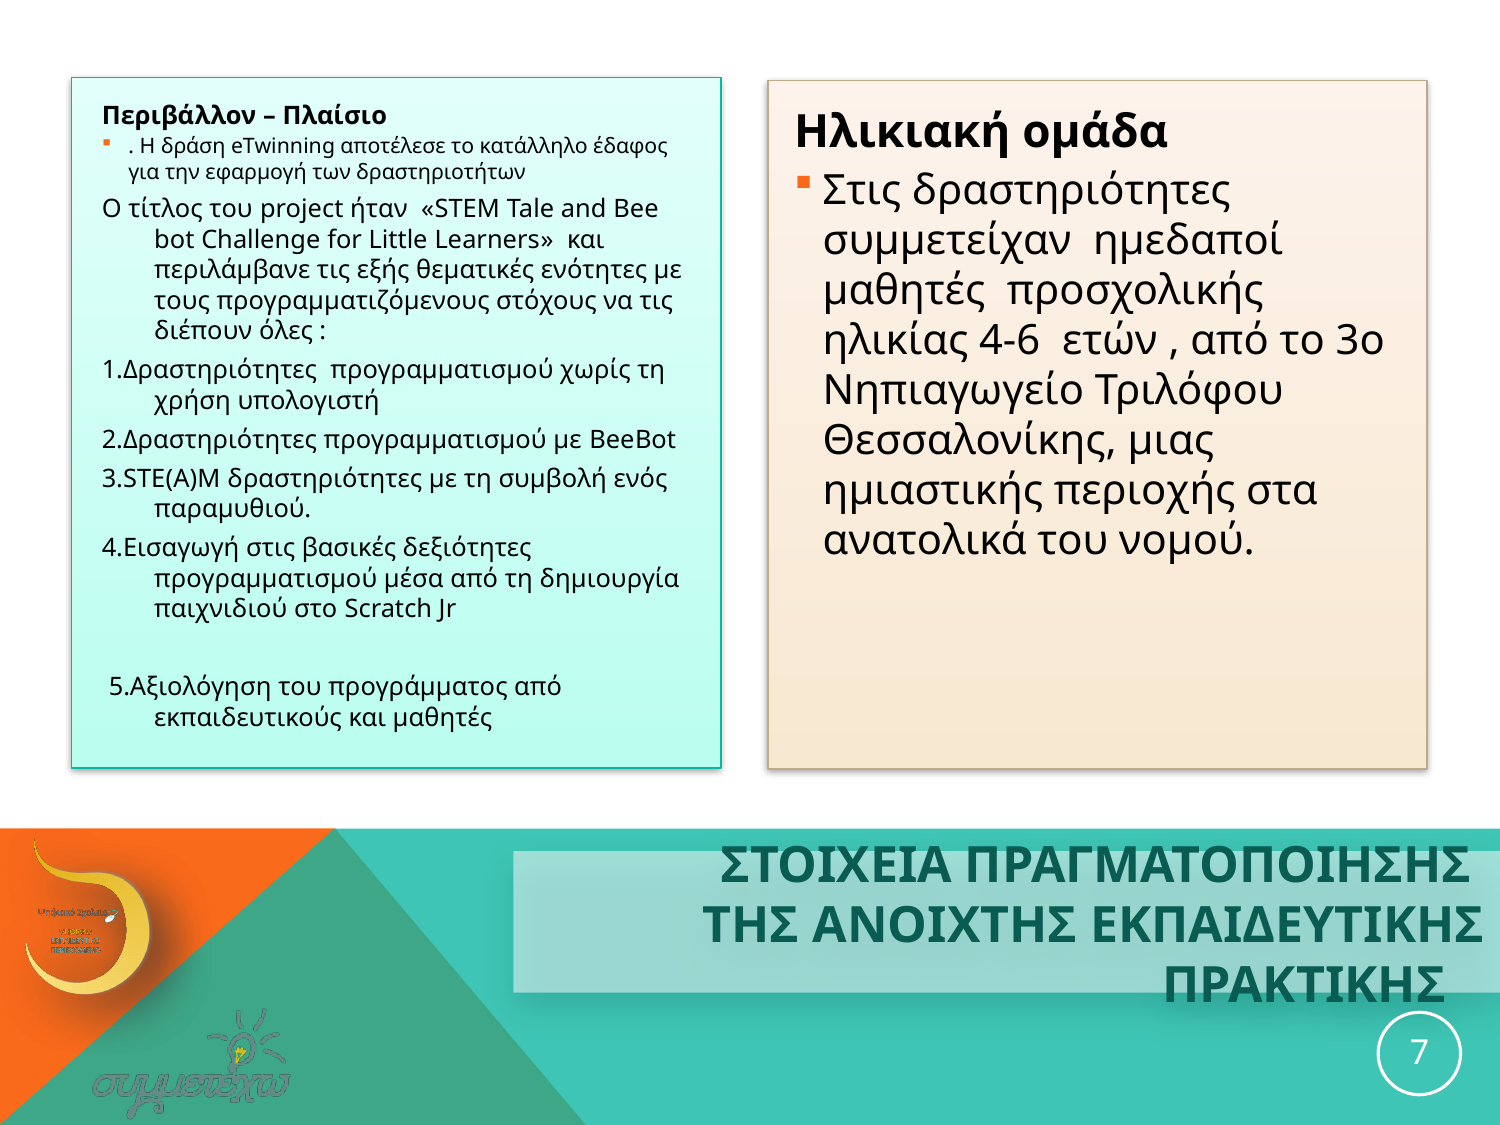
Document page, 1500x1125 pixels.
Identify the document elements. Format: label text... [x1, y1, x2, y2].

list Ηλικιακή ομάδα Στις δραστηριότητες συμμετείχαν ημεδαποί μαθητές προσχολικής ηλικίας 4-6 ετών , από το 3ο Νηπιαγωγείο Τριλόφου Θεσσαλονίκης, μιας ημιαστικής περιοχής στα ανατολικά του νομού. [779, 94, 1414, 760]
list Περιβάλλον – Πλαίσιο . Η δράση eTwinning αποτέλεσε το κατάλληλο έδαφος για την εφαρμογή των δραστηριοτήτων Ο τίτλος του project ήταν «STEM Tale and Bee bot Challenge for Little Learners» και περιλάμβανε τις εξής θεματικές ενότητες με τους προγραμματιζόμενους στόχους να τις διέπουν όλες : 1.Δραστηριότητες προγραμματισμού χωρίς τη χρήση υπολογιστή 2.Δραστηριότητες προγραμματισμού με BeeΒot 3.STE(Α)M δραστηριότητες με τη συμβολή ενός παραμυθιού. 4.Εισαγωγή στις βασικές δεξιότητες προγραμματισμού μέσα από τη δημιουργία παιχνιδιού στο Scratch Jr 5.Αξιολόγηση του προγράμματος από εκπαιδευτικούς και μαθητές [86, 91, 708, 757]
picture [79, 1007, 305, 1121]
picture [18, 831, 155, 1006]
slide_number 7 [1376, 1010, 1463, 1097]
title ΣΤΟΙΧΕΙΑ ΠΡΑΓΜΑΤΟΠΟΙΗΣΗΣ ΤΗΣ ανοιχτησ εκπαιδευτικησ ΠΡΑΚΤΙΚΗΣ [513, 851, 1500, 993]
